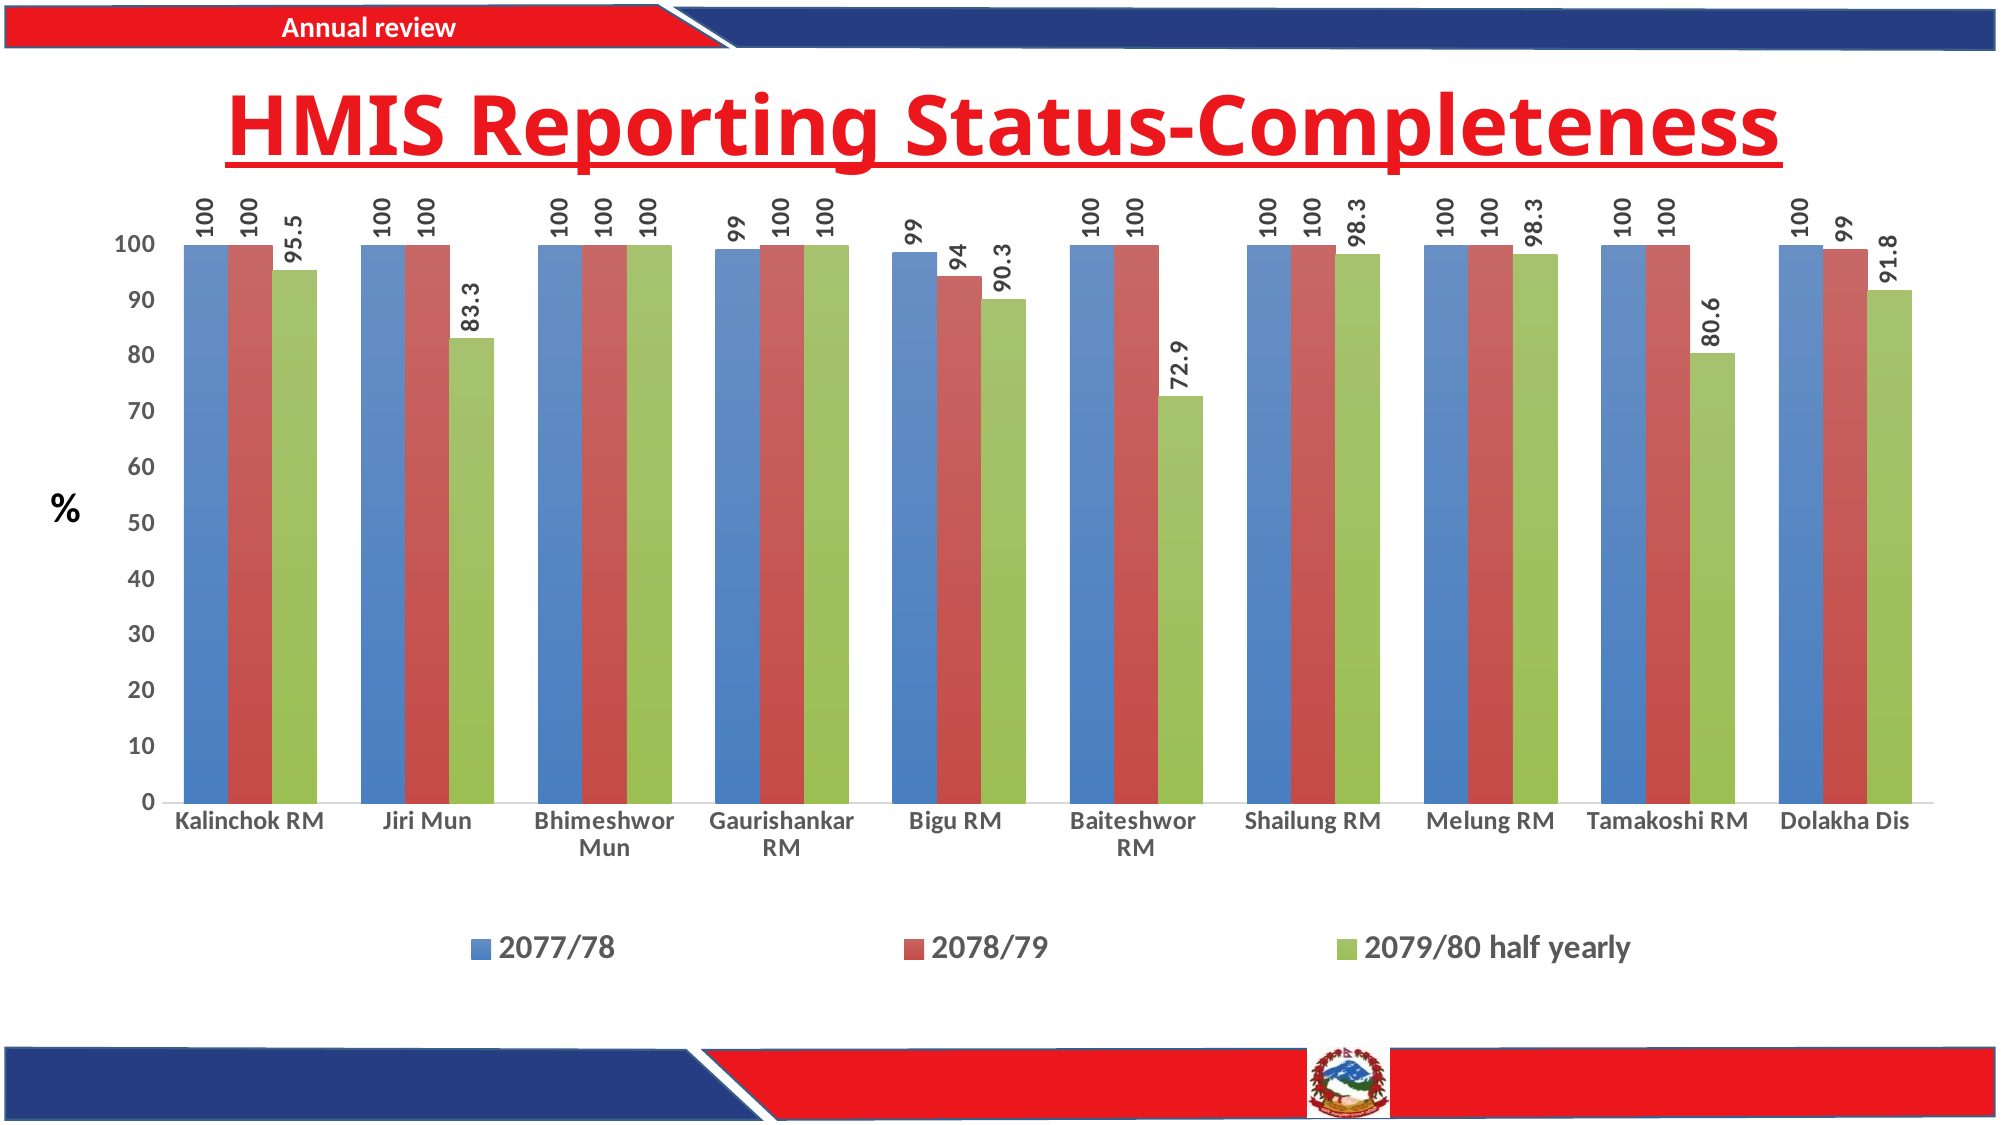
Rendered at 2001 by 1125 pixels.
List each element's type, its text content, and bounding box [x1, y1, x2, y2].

chart [62, 191, 1965, 1017]
picture [1307, 1047, 1390, 1118]
text_box % [35, 473, 62, 538]
title HMIS Reporting Status-Completeness [96, 66, 1912, 191]
